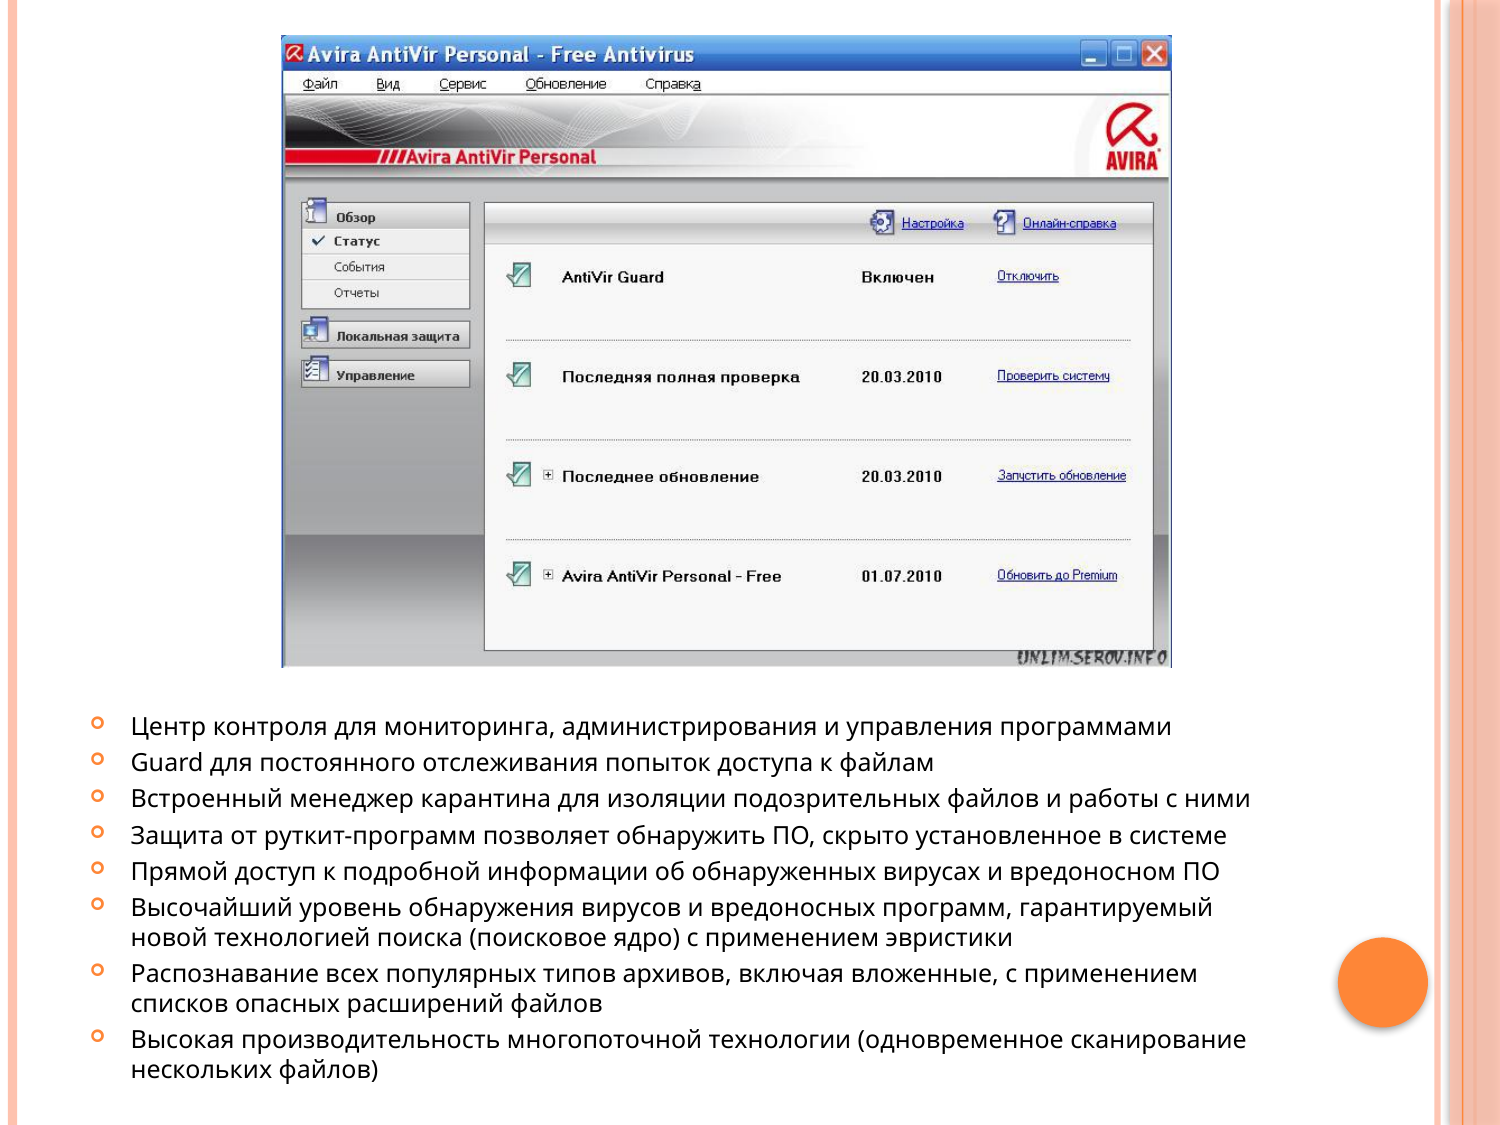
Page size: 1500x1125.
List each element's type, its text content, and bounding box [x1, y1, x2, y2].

list Центр контроля для мониторинга, администрирования и управления программами Guard для постоянного отслеживания попыток доступа к файлам Встроенный менеджер карантина для изоляции подозрительных файлов и работы с ними Защита от руткит-программ позволяет обнаружить ПО, скрыто установленное в системе Прямой доступ к подробной информации об обнаруженных вирусах и вредоносном ПО Высочайший уровень обнаружения вирусов и вредоносных программ, гарантируемый новой технологией поиска (поисковое ядро) с применением эвристики Распознавание всех популярных типов архивов, включая вложенные, с применением списков опасных расширений файлов Высокая производительность многопоточной технологии (одновременное сканирование нескольких файлов) [75, 703, 1300, 1102]
picture [280, 34, 1173, 669]
